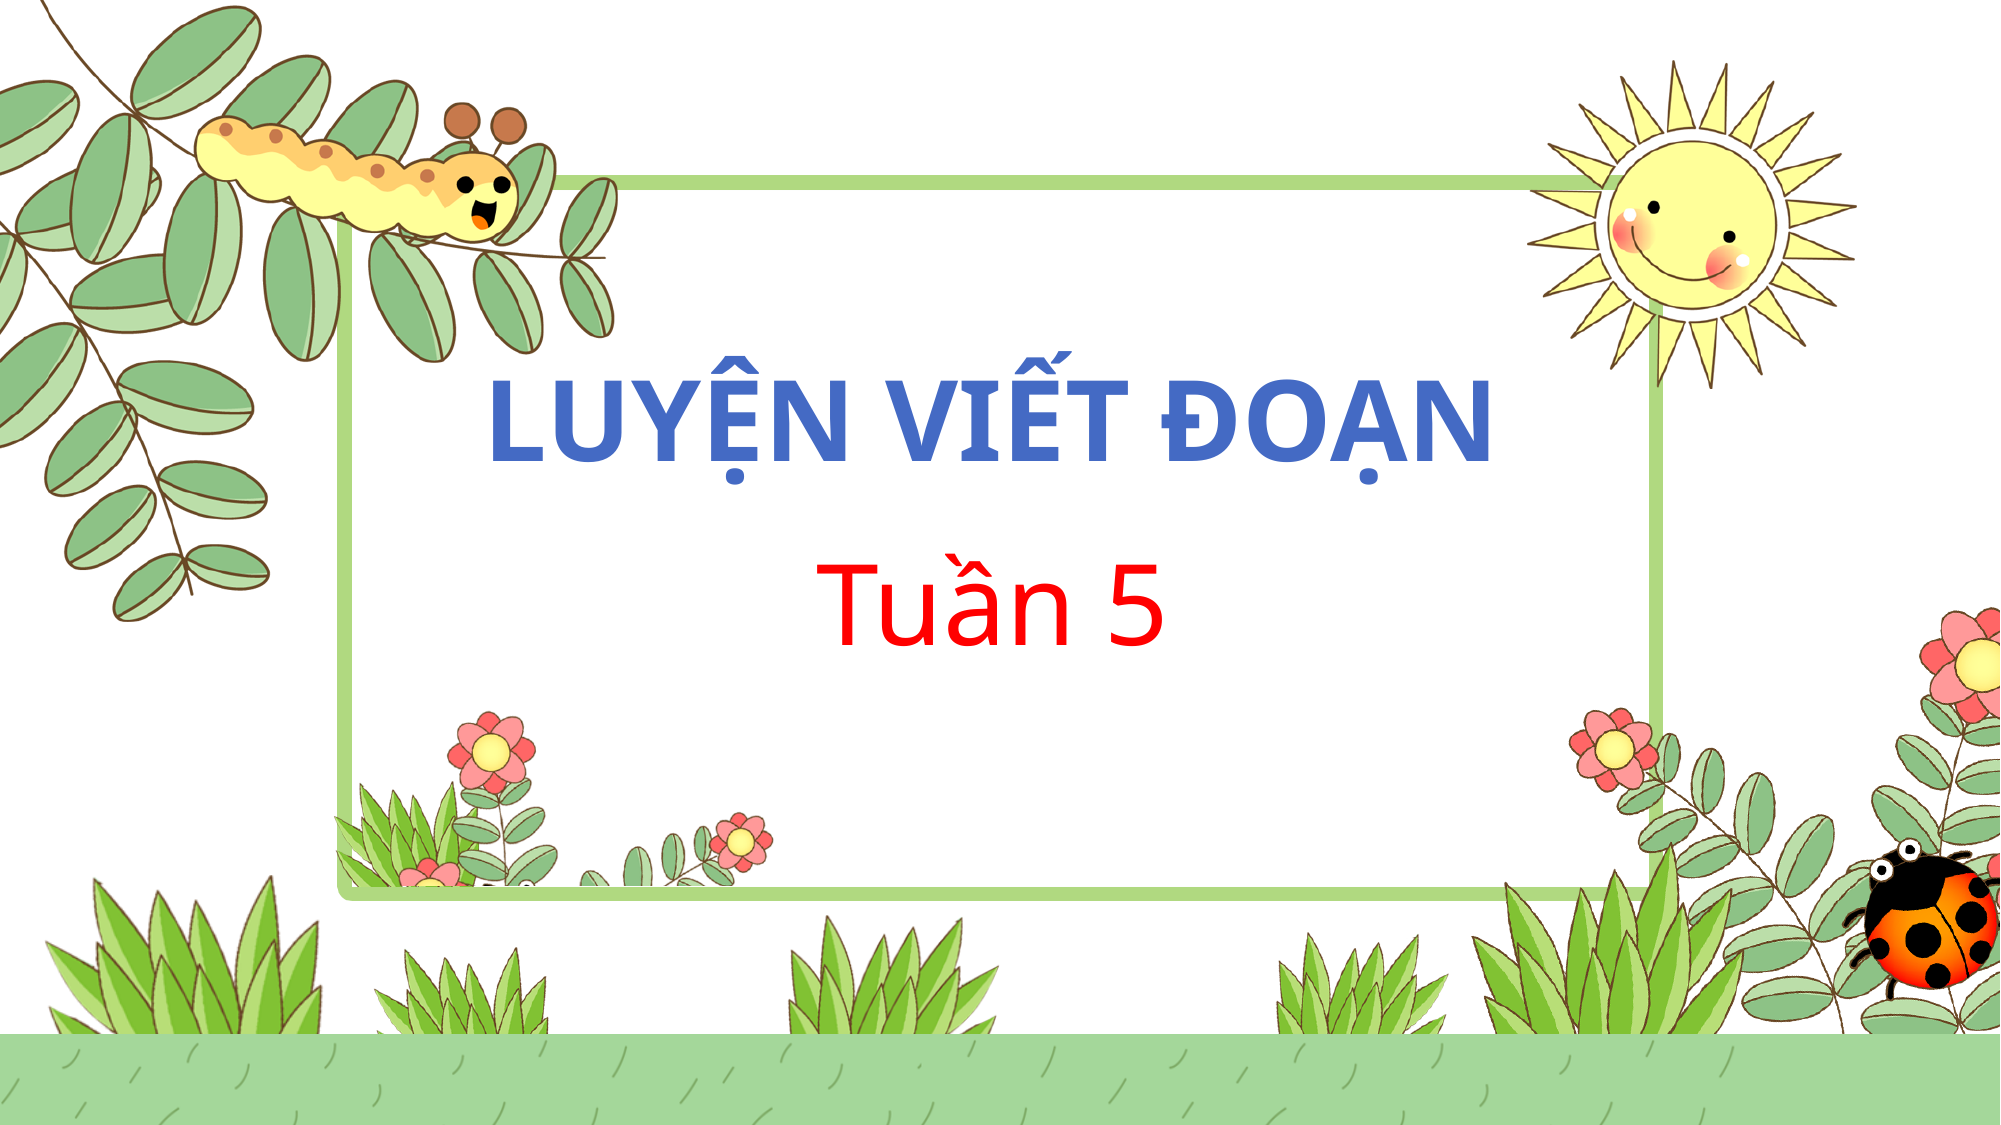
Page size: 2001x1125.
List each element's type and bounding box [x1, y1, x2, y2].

picture [0, 0, 1857, 606]
text_box [0, 606, 2000, 1125]
